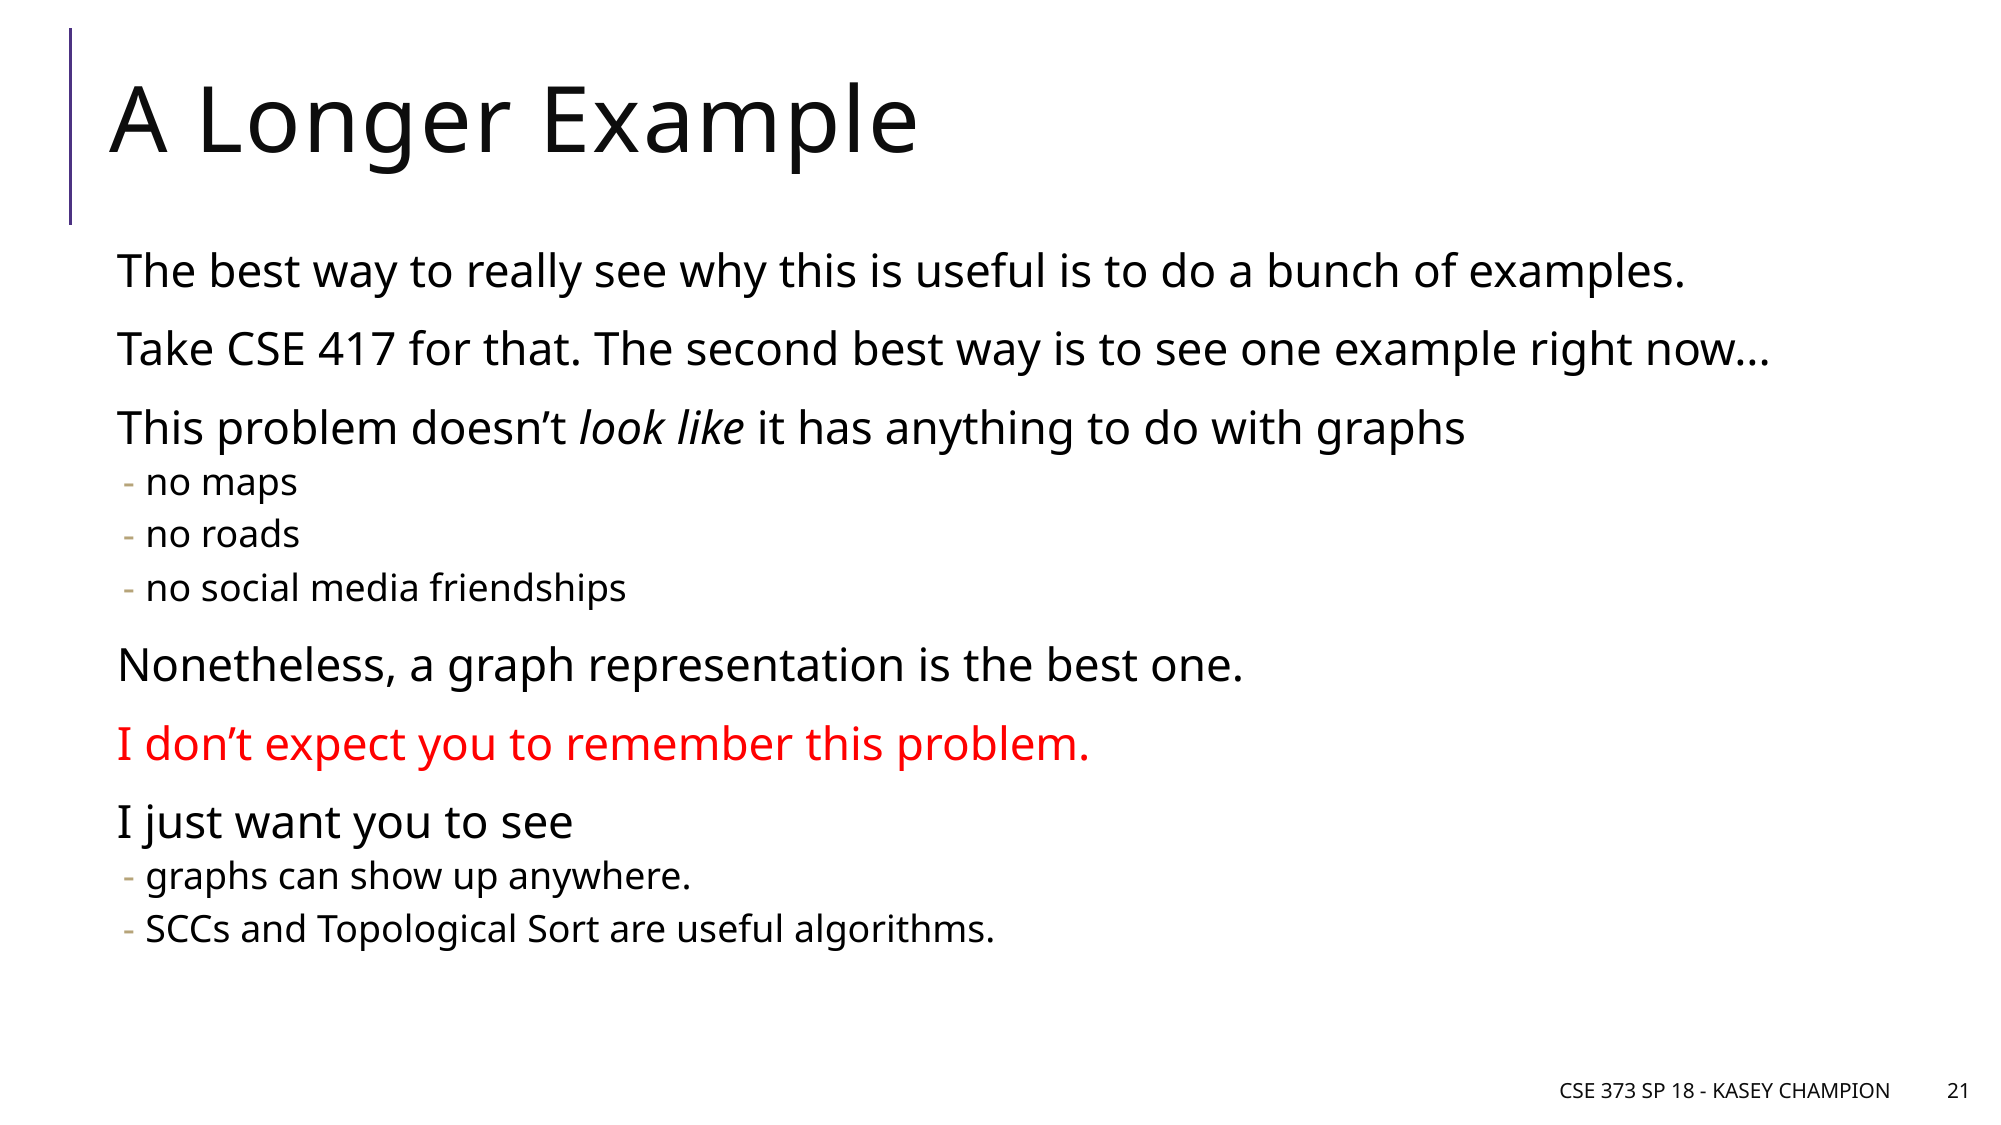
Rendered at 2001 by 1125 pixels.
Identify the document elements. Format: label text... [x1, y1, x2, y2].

footer CSE 373 SP 18 - Kasey Champion [937, 1069, 1906, 1115]
slide_number 21 [1916, 1069, 1986, 1115]
title A Longer Example [94, 43, 1930, 210]
list The best way to really see why this is useful is to do a bunch of examples. Take CSE 417 for that. The second best way is to see one example right now... This problem doesn’t look like it has anything to do with graphs no maps no roads no social media friendships Nonetheless, a graph representation is the best one. I don’t expect you to remember this problem. I just want you to see graphs can show up anywhere. SCCs and Topological Sort are useful algorithms. [94, 240, 1930, 1035]
